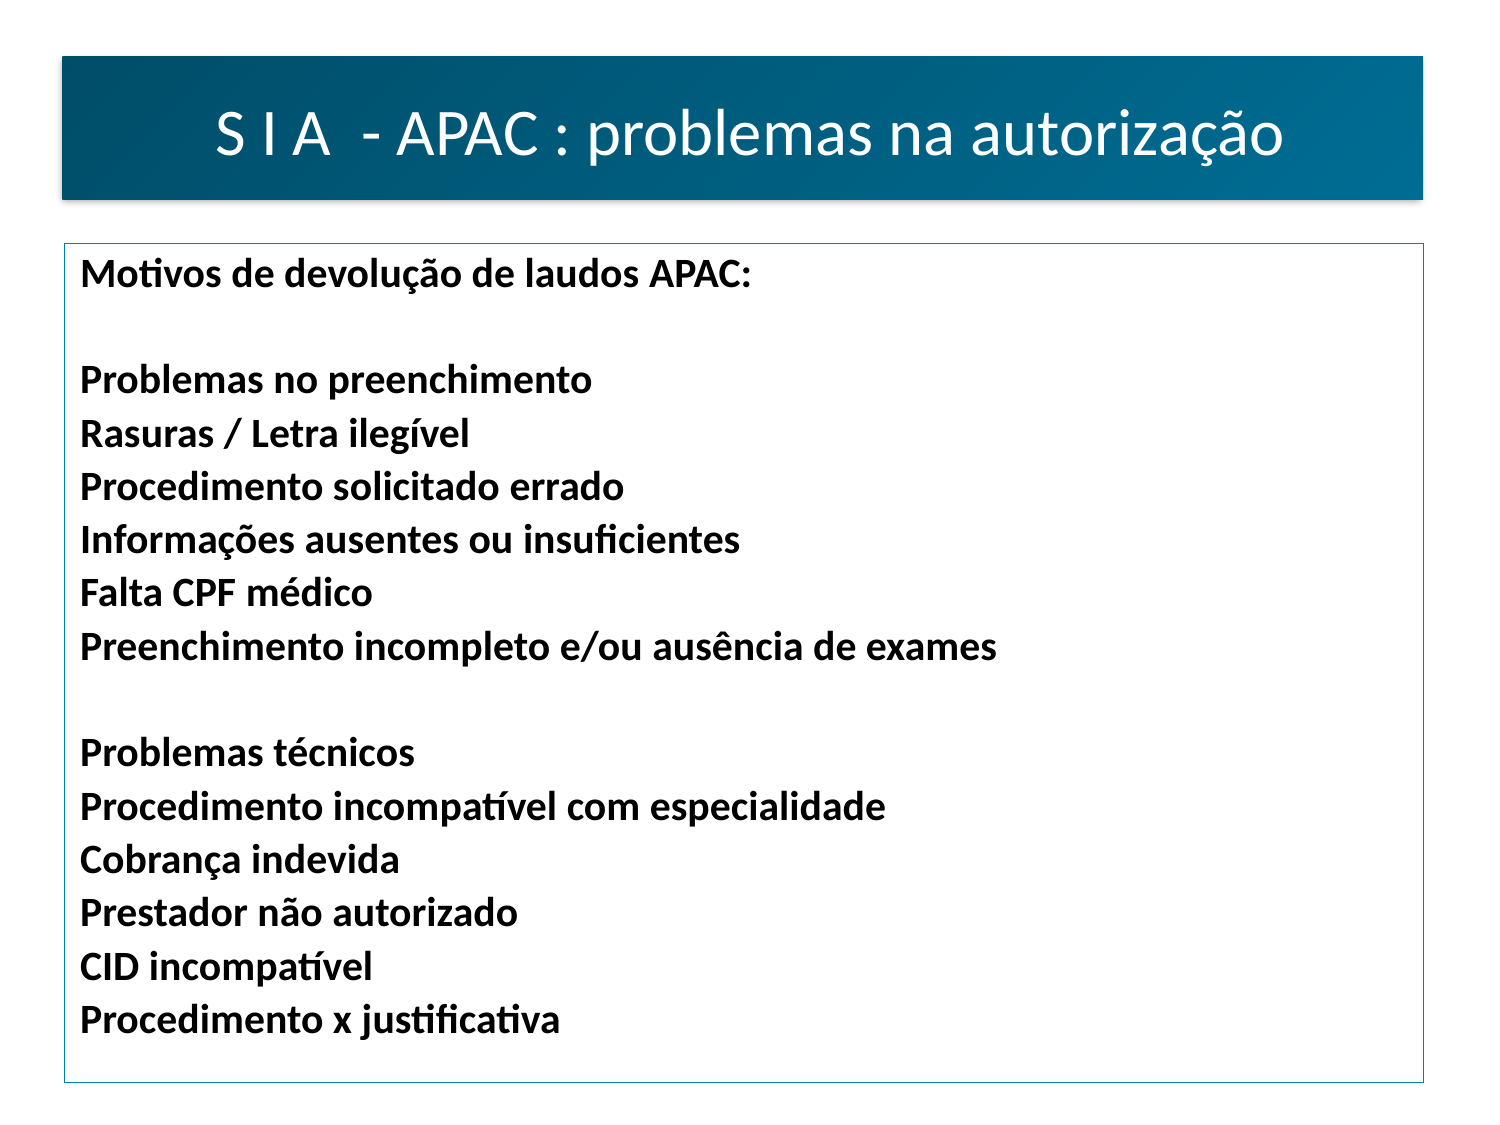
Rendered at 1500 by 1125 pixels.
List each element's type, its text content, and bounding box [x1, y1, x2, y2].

text_box Motivos de devolução de laudos APAC: Problemas no preenchimento Rasuras / Letra ilegível Procedimento solicitado errado Informações ausentes ou insuficientes Falta CPF médico Preenchimento incompleto e/ou ausência de exames Problemas técnicos Procedimento incompatível com especialidade Cobrança indevida Prestador não autorizado CID incompatível Procedimento x justificativa [64, 243, 1424, 1083]
text_box S I A - APAC : problemas na autorização [62, 56, 1424, 200]
